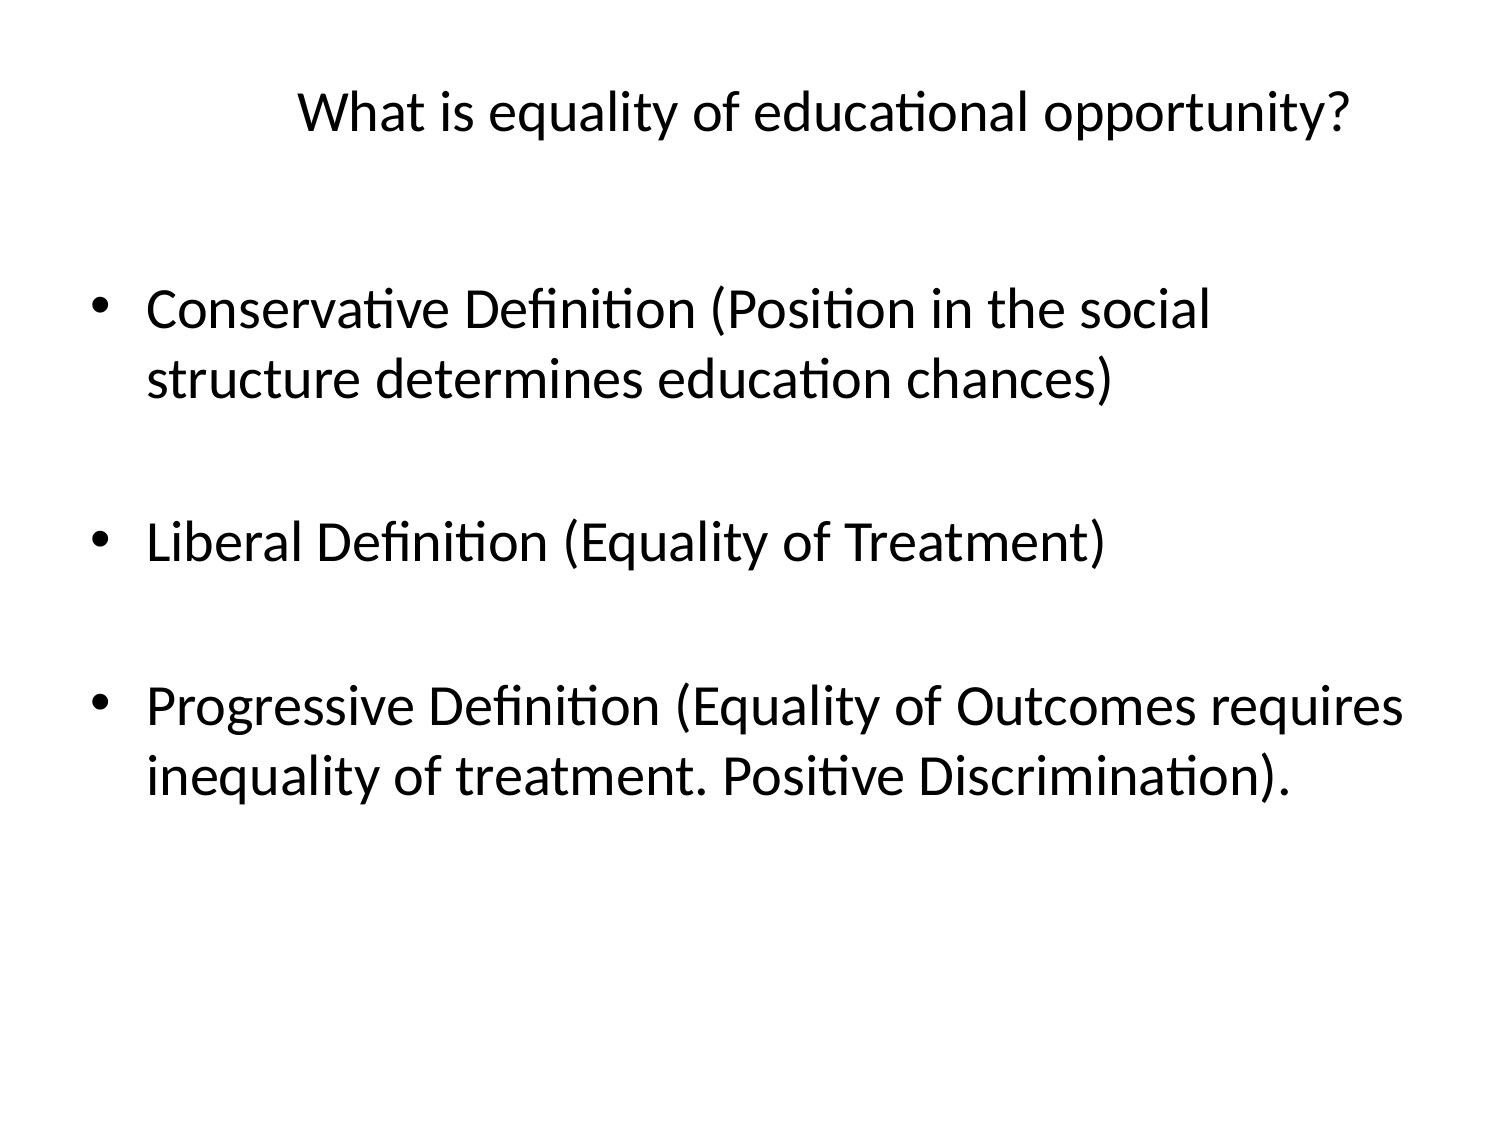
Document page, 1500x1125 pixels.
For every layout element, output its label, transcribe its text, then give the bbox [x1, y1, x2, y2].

list Conservative Definition (Position in the social structure determines education chances) Liberal Definition (Equality of Treatment) Progressive Definition (Equality of Outcomes requires inequality of treatment. Positive Discrimination). [75, 262, 1425, 1005]
title What is equality of educational opportunity? [75, 52, 1425, 233]
